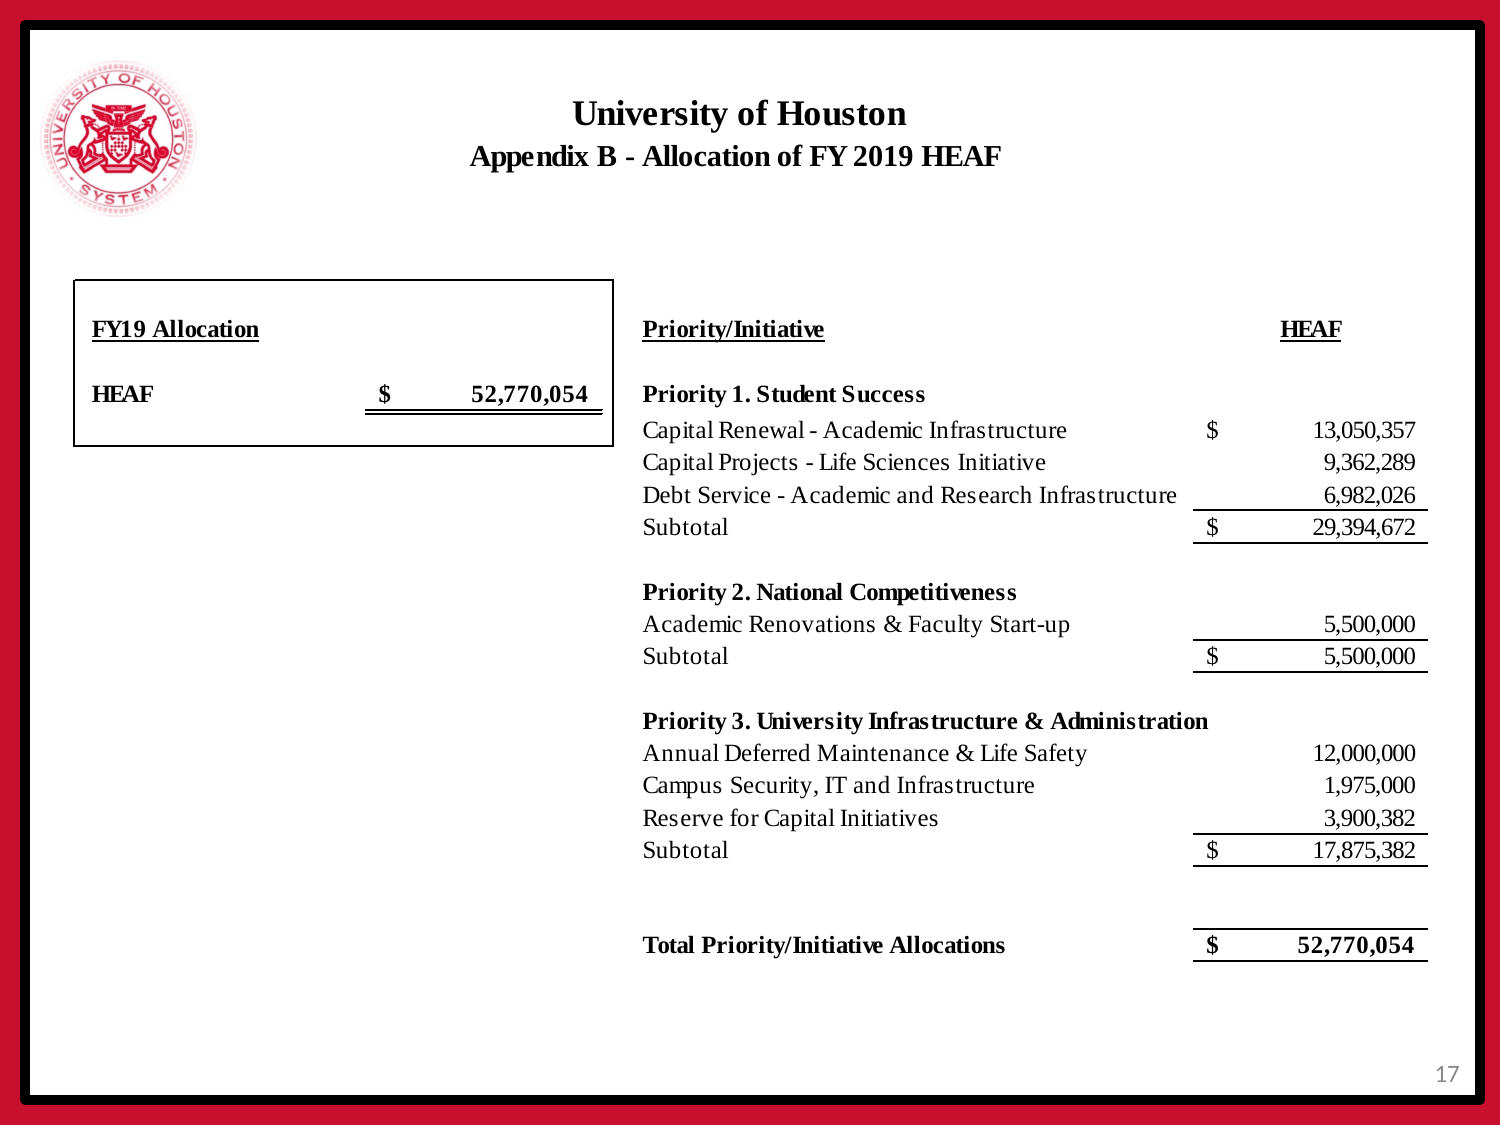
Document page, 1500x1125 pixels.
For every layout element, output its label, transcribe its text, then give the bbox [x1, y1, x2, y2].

picture [49, 82, 1500, 993]
slide_number 16 [1137, 1042, 1475, 1103]
